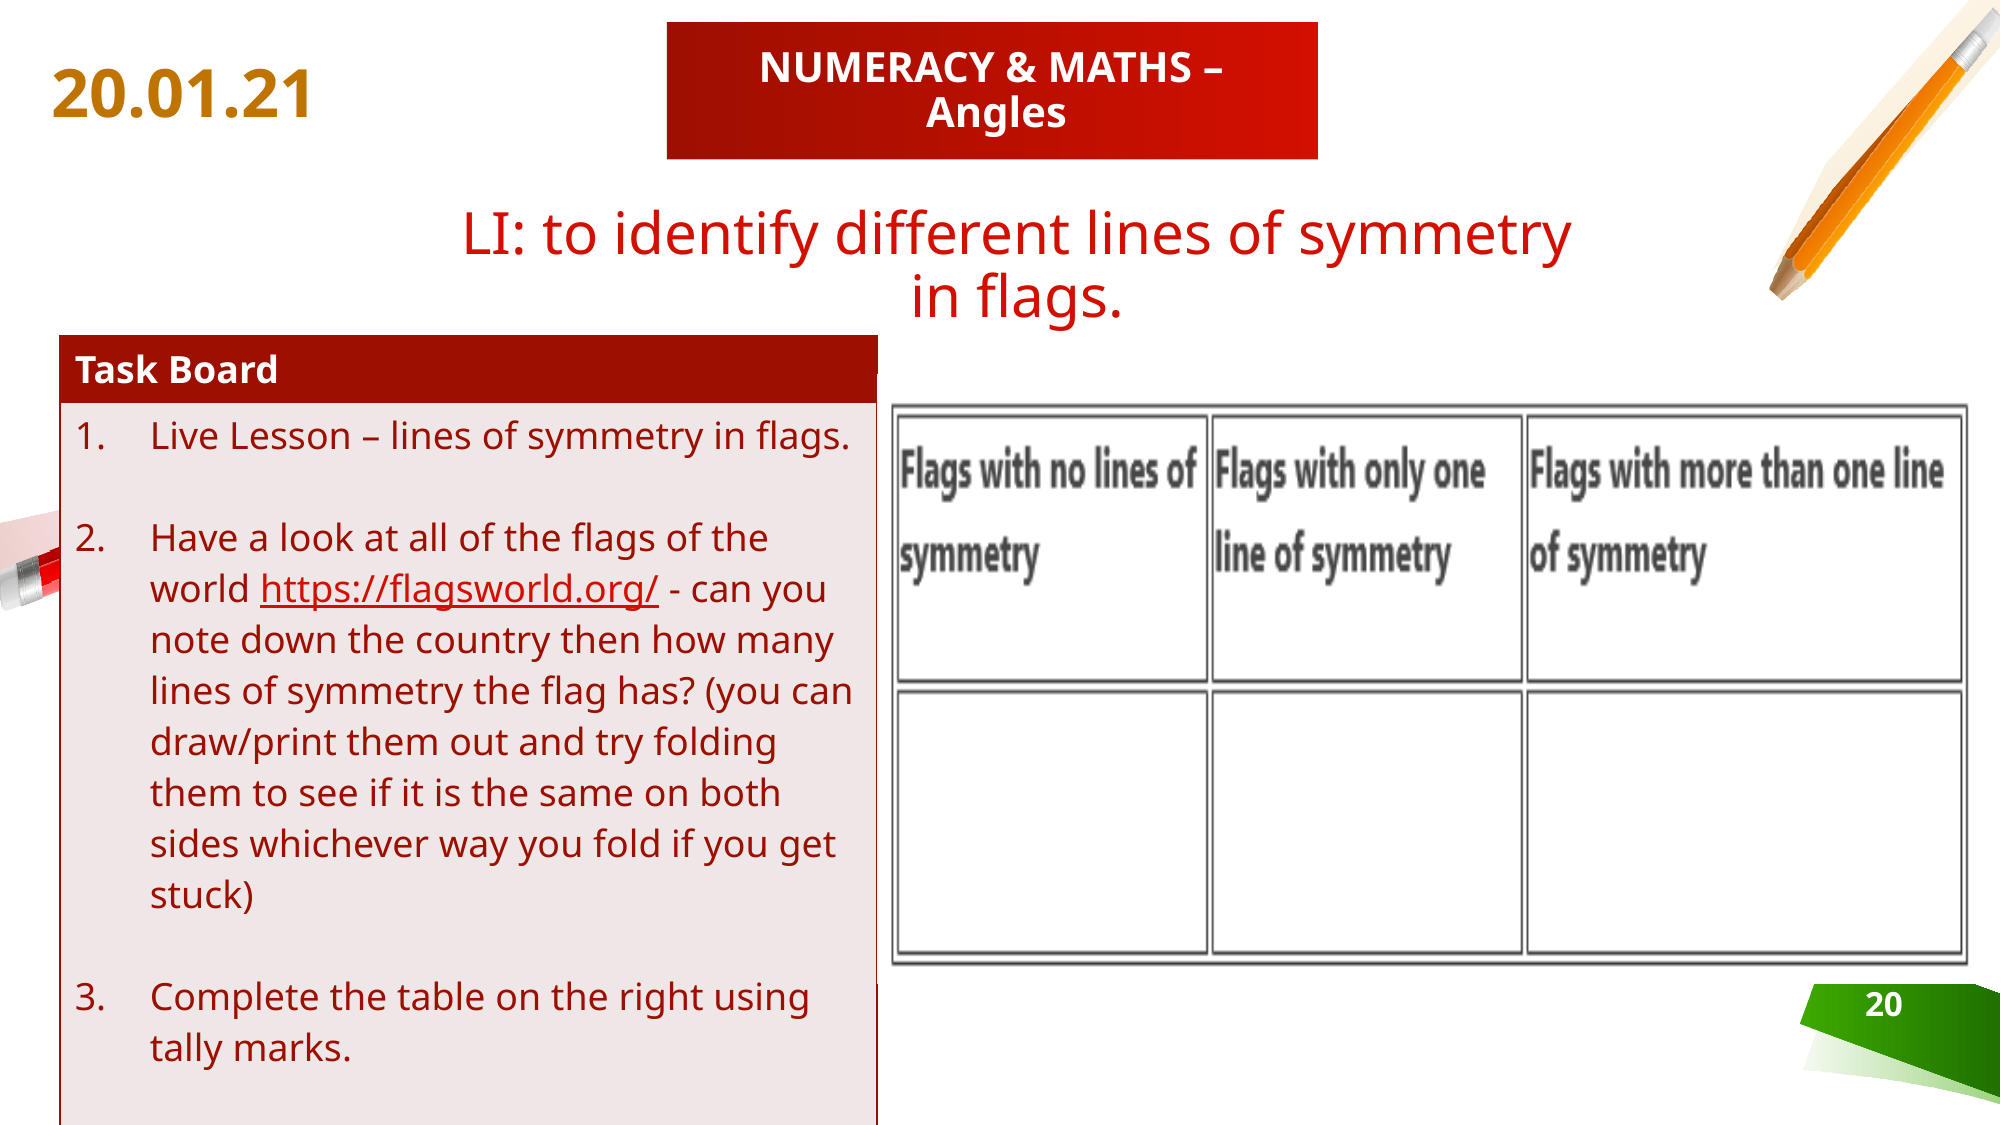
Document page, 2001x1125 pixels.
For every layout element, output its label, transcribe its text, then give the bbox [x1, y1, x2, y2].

slide_number 20 [1831, 984, 1937, 1036]
table_header Task Board [61, 337, 876, 401]
picture [0, 530, 59, 613]
footer 20.01.21 [51, 61, 484, 122]
title NUMERACY & MATHS – Angles [666, 22, 1318, 159]
picture [1755, 0, 2000, 322]
table_cell Live Lesson – lines of symmetry in flags. Have a look at all of the flags of the world https://flagsworld.org/ - can you note down the country then how many lines of symmetry the flag has? (you can draw/print them out and try folding them to see if it is the same on both sides whichever way you fold if you get stuck) Complete the table on the right using tally marks. Which flags were easy to figure out? Why? Which flags were difficult? Why? [61, 403, 876, 1125]
text_box LI: to identify different lines of symmetry in flags. [446, 159, 1588, 374]
picture [877, 374, 2000, 984]
